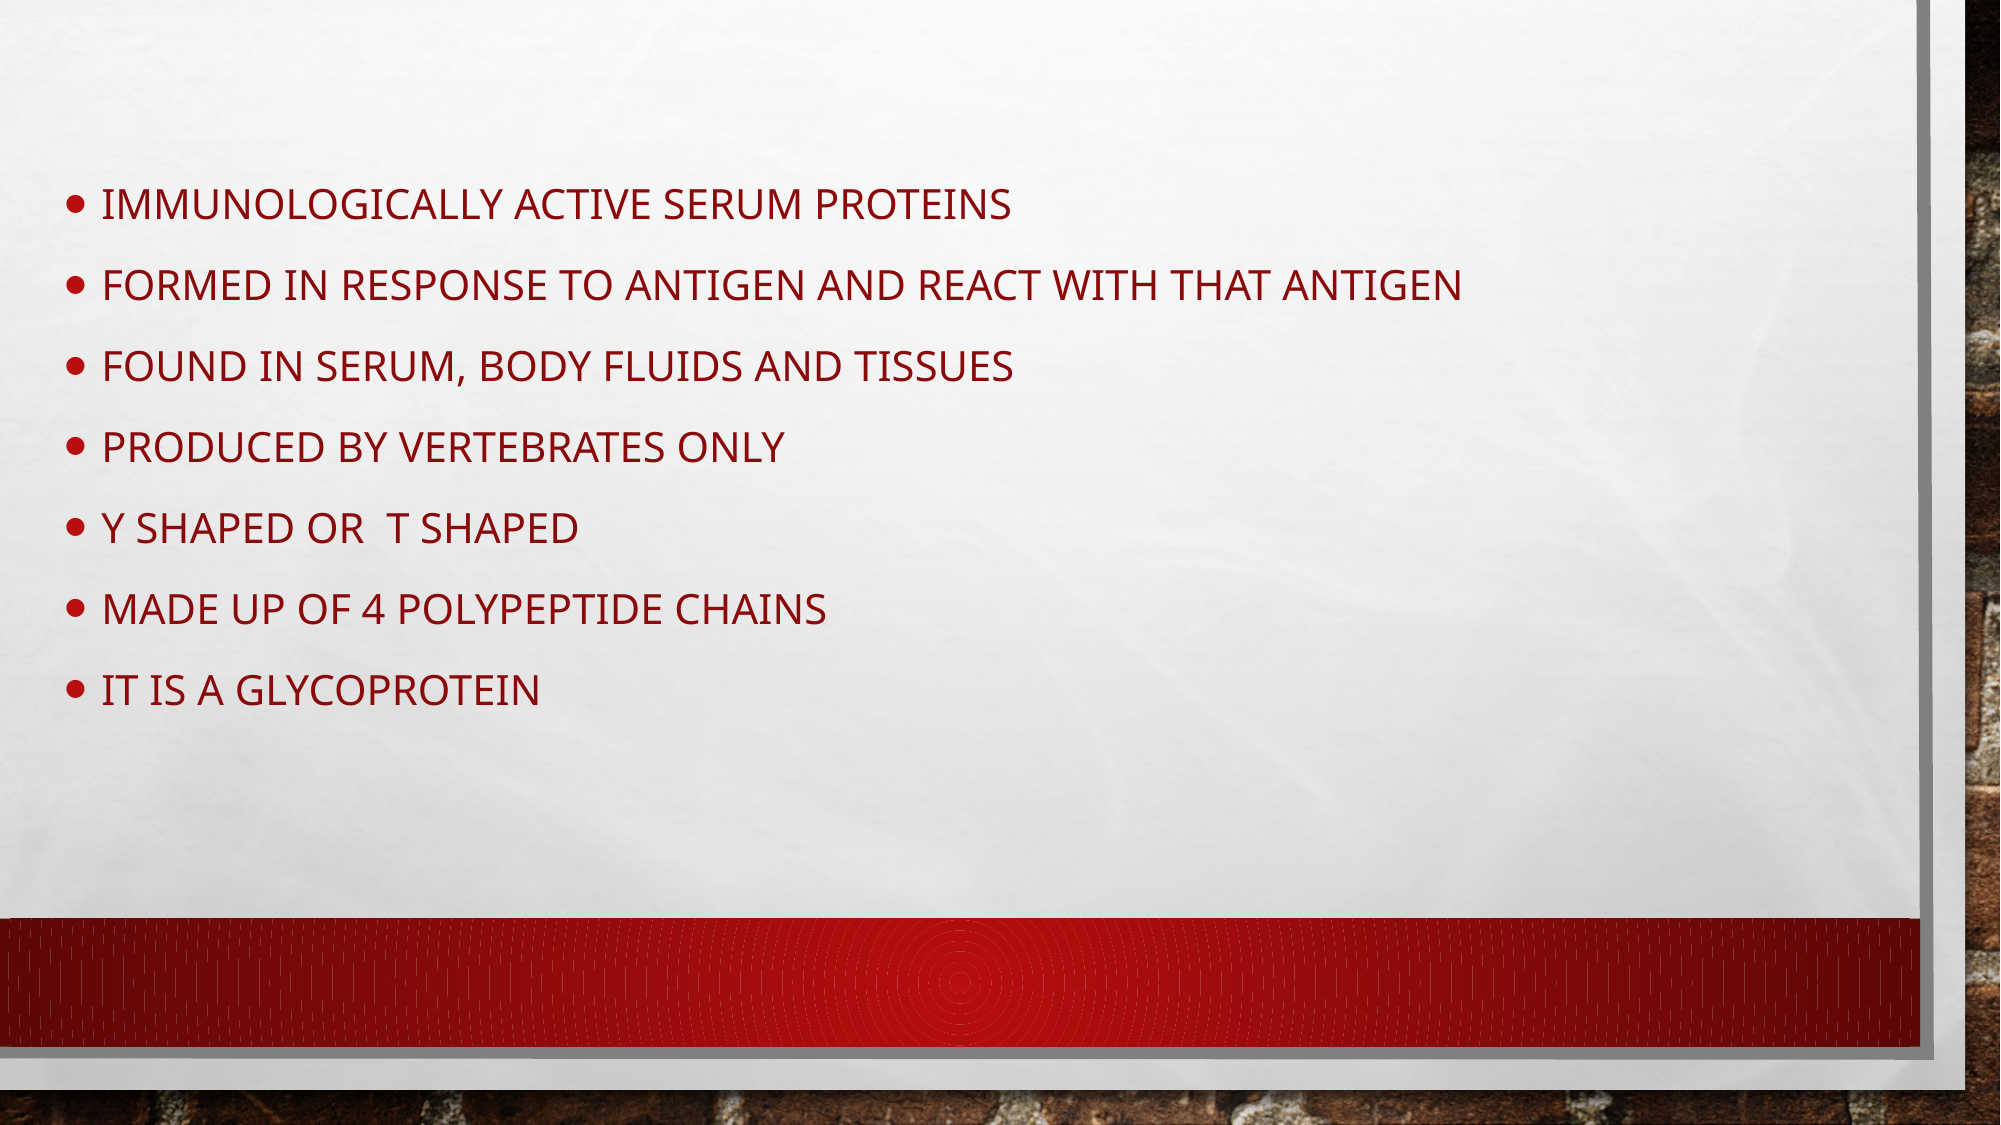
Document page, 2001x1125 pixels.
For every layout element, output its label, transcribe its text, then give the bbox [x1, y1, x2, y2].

picture [0, 0, 2000, 1125]
list Immunologically active serum proteins Formed in response to antigen and react with that antigen Found in serum, body fluids and tissues Produced by vertebrates only Y shaped or T shaped Made up of 4 polypeptide chains It is a glycoprotein [48, 0, 1979, 882]
